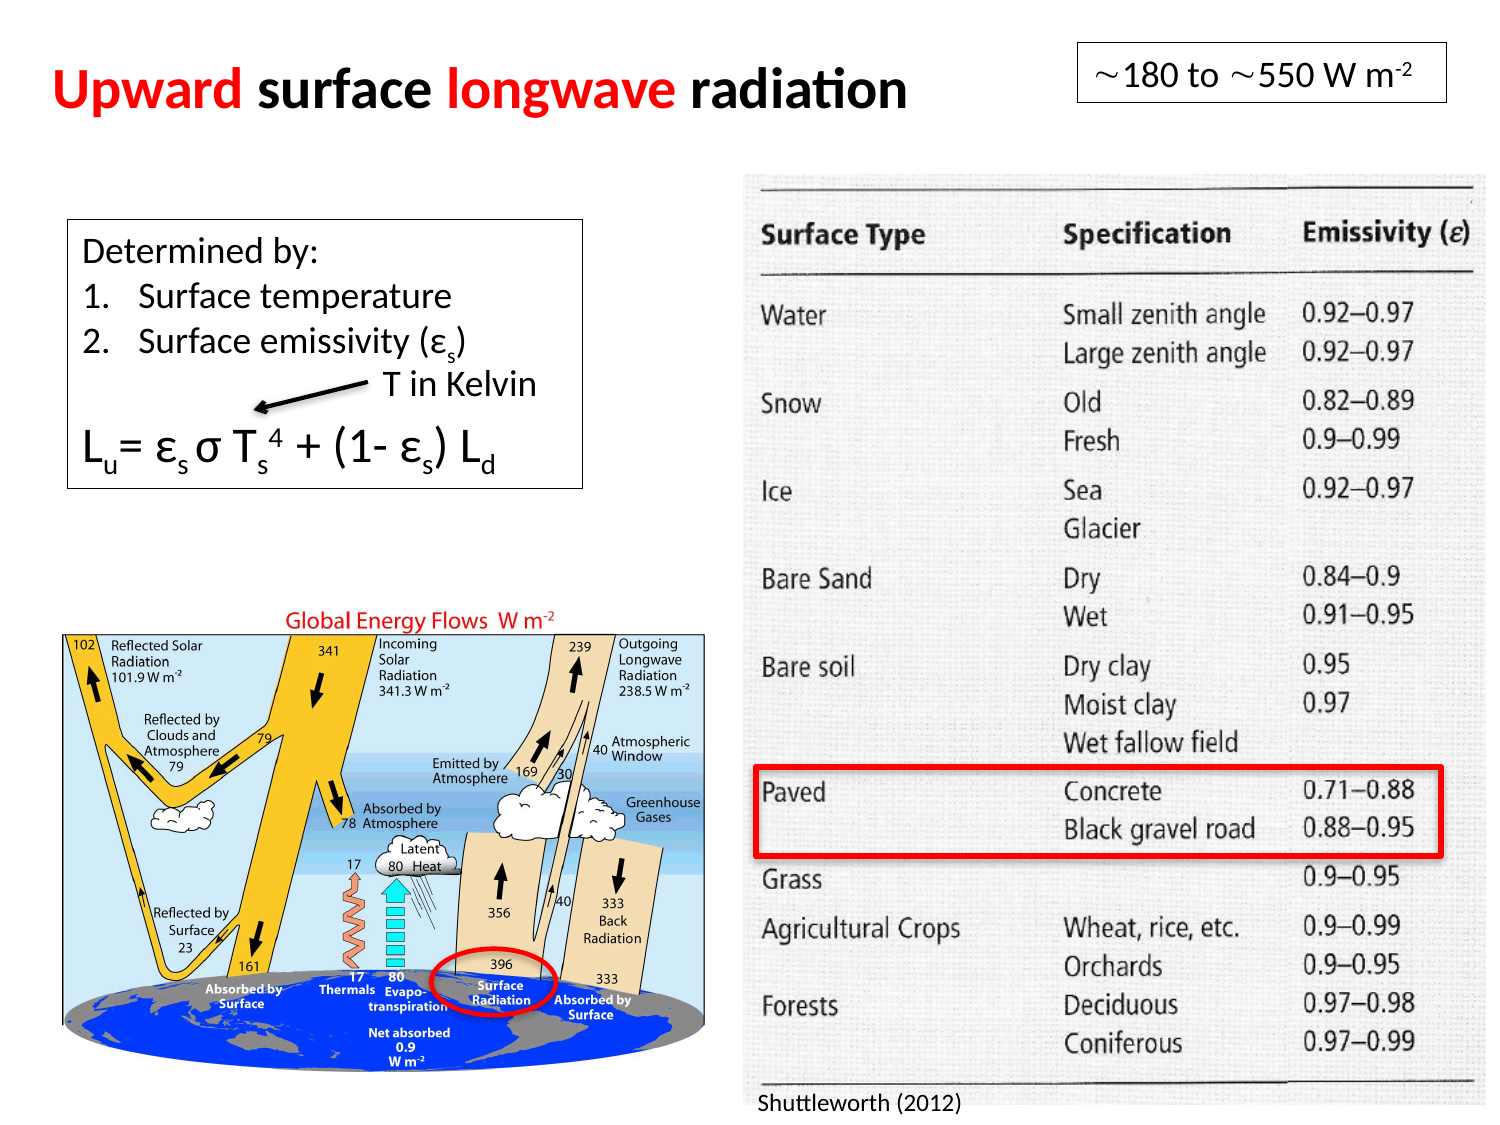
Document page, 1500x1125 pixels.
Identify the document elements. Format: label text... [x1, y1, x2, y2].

text_box Upward surface longwave radiation [37, 42, 1227, 128]
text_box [742, 173, 1486, 1125]
text_box Determined by: Surface temperature Surface emissivity (εs) Lu= εs σ Ts4 + (1- εs) Ld [67, 219, 583, 489]
picture [62, 600, 705, 1072]
text_box 180 to 550 W m-2 [1077, 42, 1447, 103]
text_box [253, 381, 369, 411]
text_box T in Kelvin [367, 351, 582, 412]
